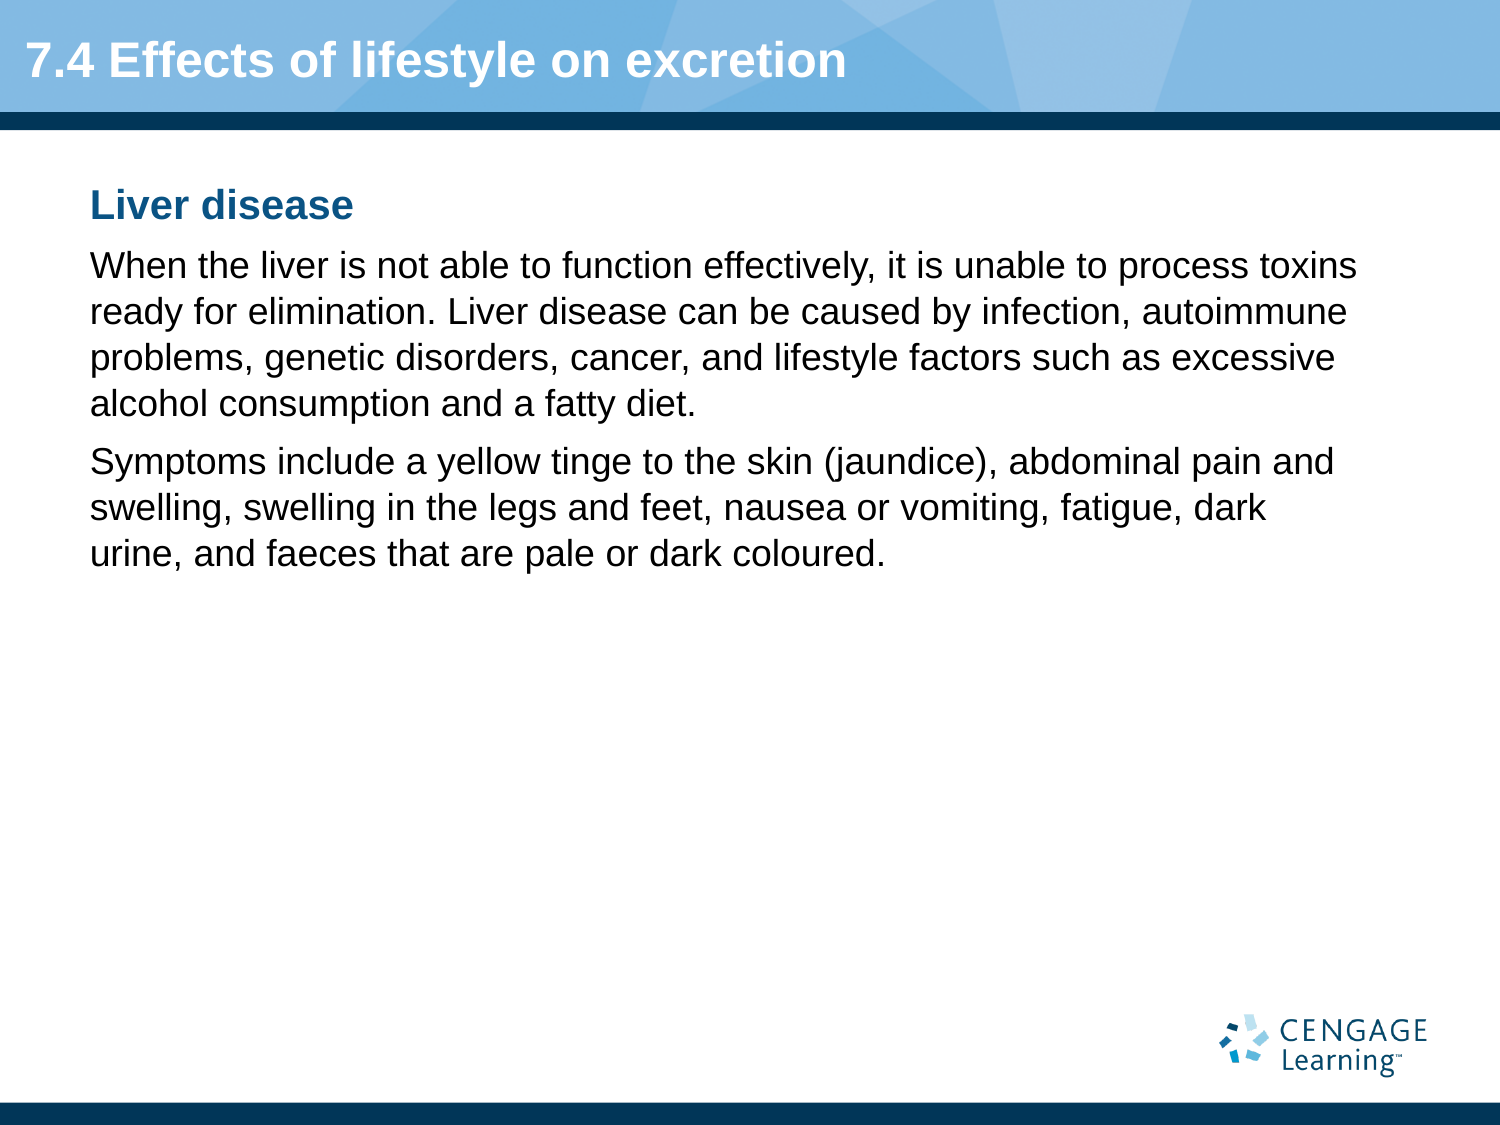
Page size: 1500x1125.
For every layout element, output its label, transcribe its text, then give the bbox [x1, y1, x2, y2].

text_box Liver disease When the liver is not able to function effectively, it is unable to process toxins ready for elimination. Liver disease can be caused by infection, autoimmune problems, genetic disorders, cancer, and lifestyle factors such as excessive alcohol consumption and a fatty diet. Symptoms include a yellow tinge to the skin (jaundice), abdominal pain and swelling, swelling in the legs and feet, nausea or vomiting, fatigue, dark urine, and faeces that are pale or dark coloured. [75, 174, 1375, 582]
picture [0, 0, 1500, 112]
picture [1195, 990, 1450, 1101]
title 7.4 Effects of lifestyle on excretion [24, 24, 1263, 100]
